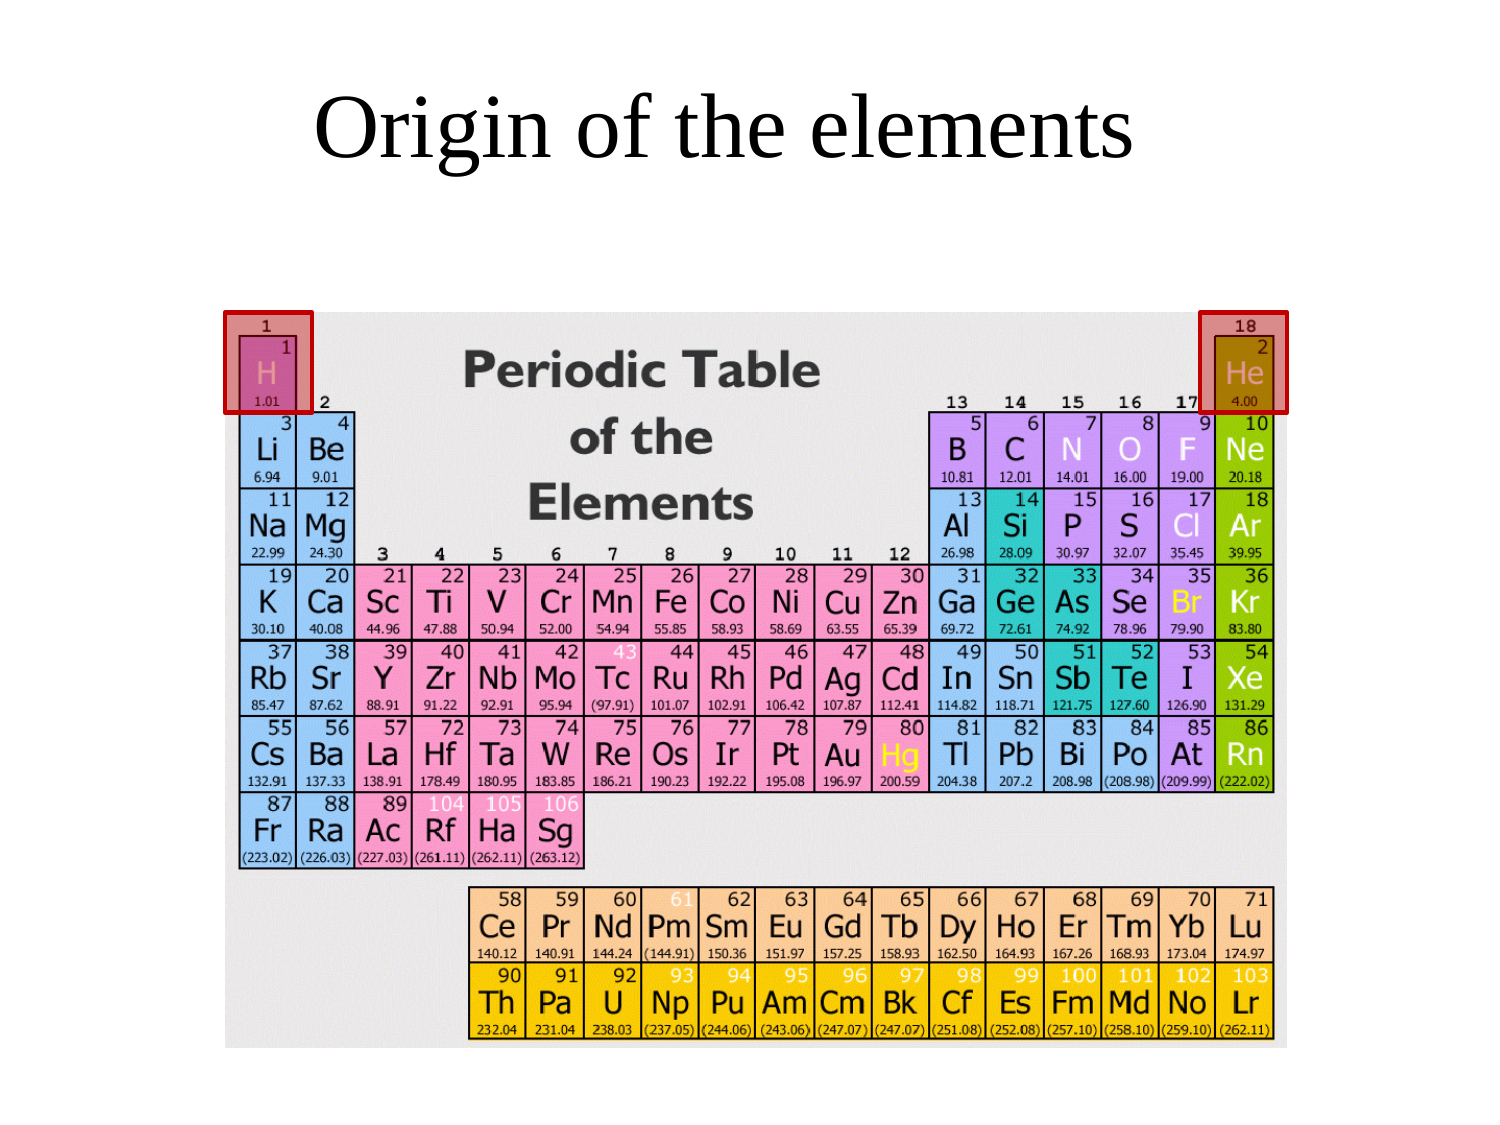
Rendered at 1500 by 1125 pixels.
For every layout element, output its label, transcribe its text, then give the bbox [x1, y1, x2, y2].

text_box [224, 312, 1288, 413]
picture [224, 413, 1287, 1048]
title Origin of the elements [0, 0, 1500, 242]
